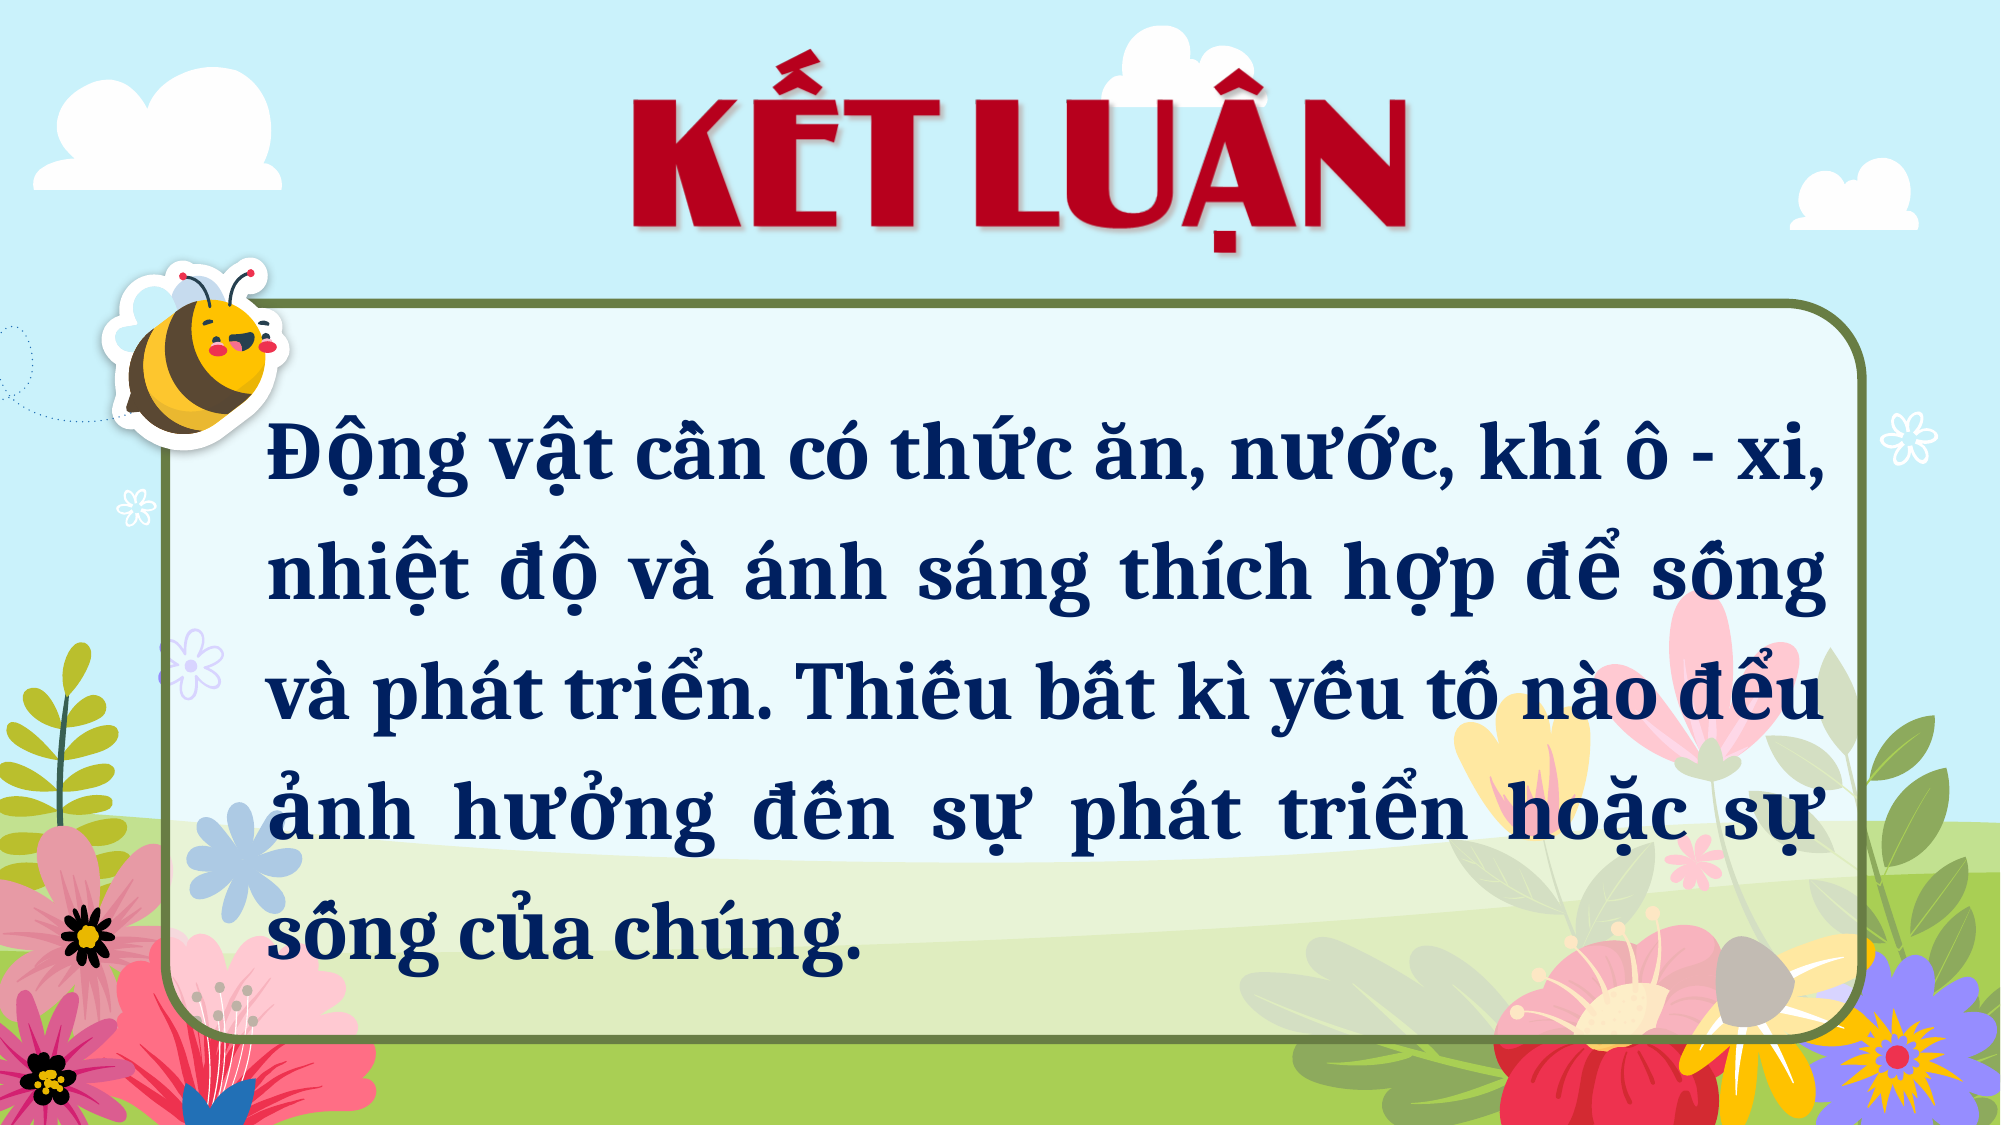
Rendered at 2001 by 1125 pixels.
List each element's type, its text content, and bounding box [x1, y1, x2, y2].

picture [467, 25, 1571, 355]
text_box Động vật cần có thức ăn, nước, khí ô - xi, nhiệt độ và ánh sáng thích hợp để sống và phát triển. Thiếu bất kì yếu tố nào đểu ảnh hưởng đến sự phát triển hoặc sự sống của chúng. [251, 368, 1842, 984]
text_box [163, 301, 1865, 1042]
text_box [0, 257, 290, 451]
